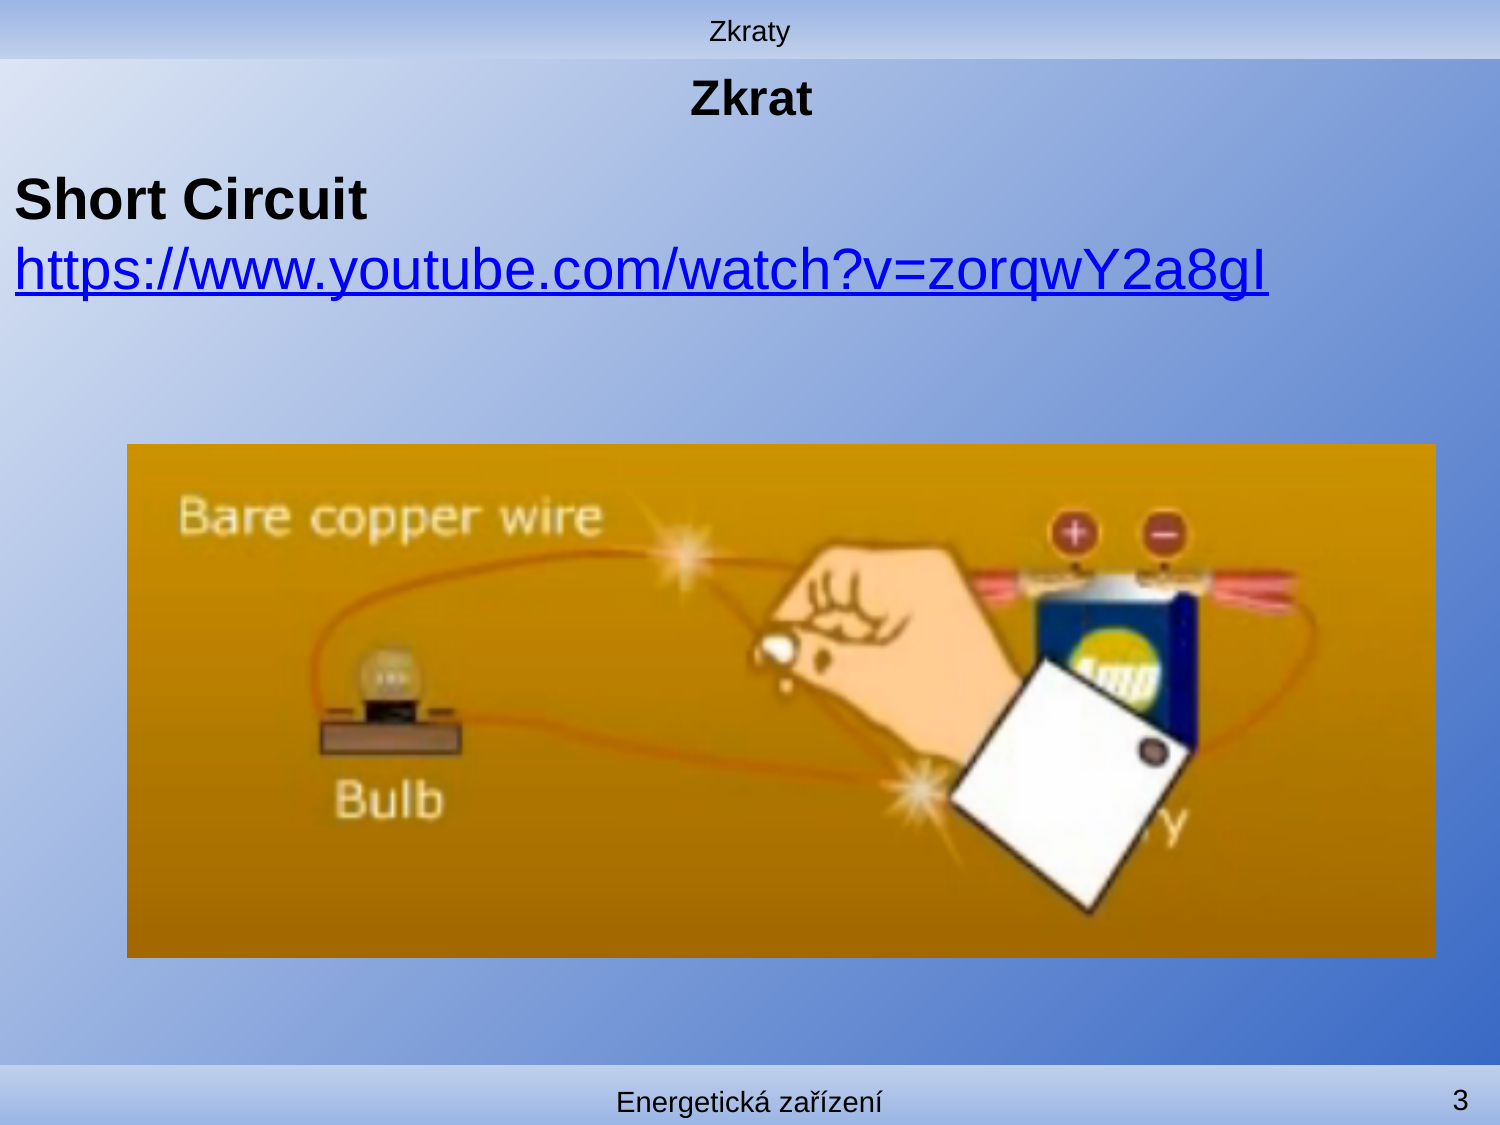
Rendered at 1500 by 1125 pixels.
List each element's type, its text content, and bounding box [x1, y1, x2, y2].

slide_number Zkraty [0, 0, 1500, 59]
slide_number 3 [1399, 1063, 1484, 1124]
title Zkrat [76, 58, 1427, 134]
footer Energetická zařízení [0, 1065, 1500, 1125]
text_box Short Circuit https://www.youtube.com/watch?v=zorqwY2a8gI [0, 153, 1500, 379]
picture [127, 444, 1436, 958]
